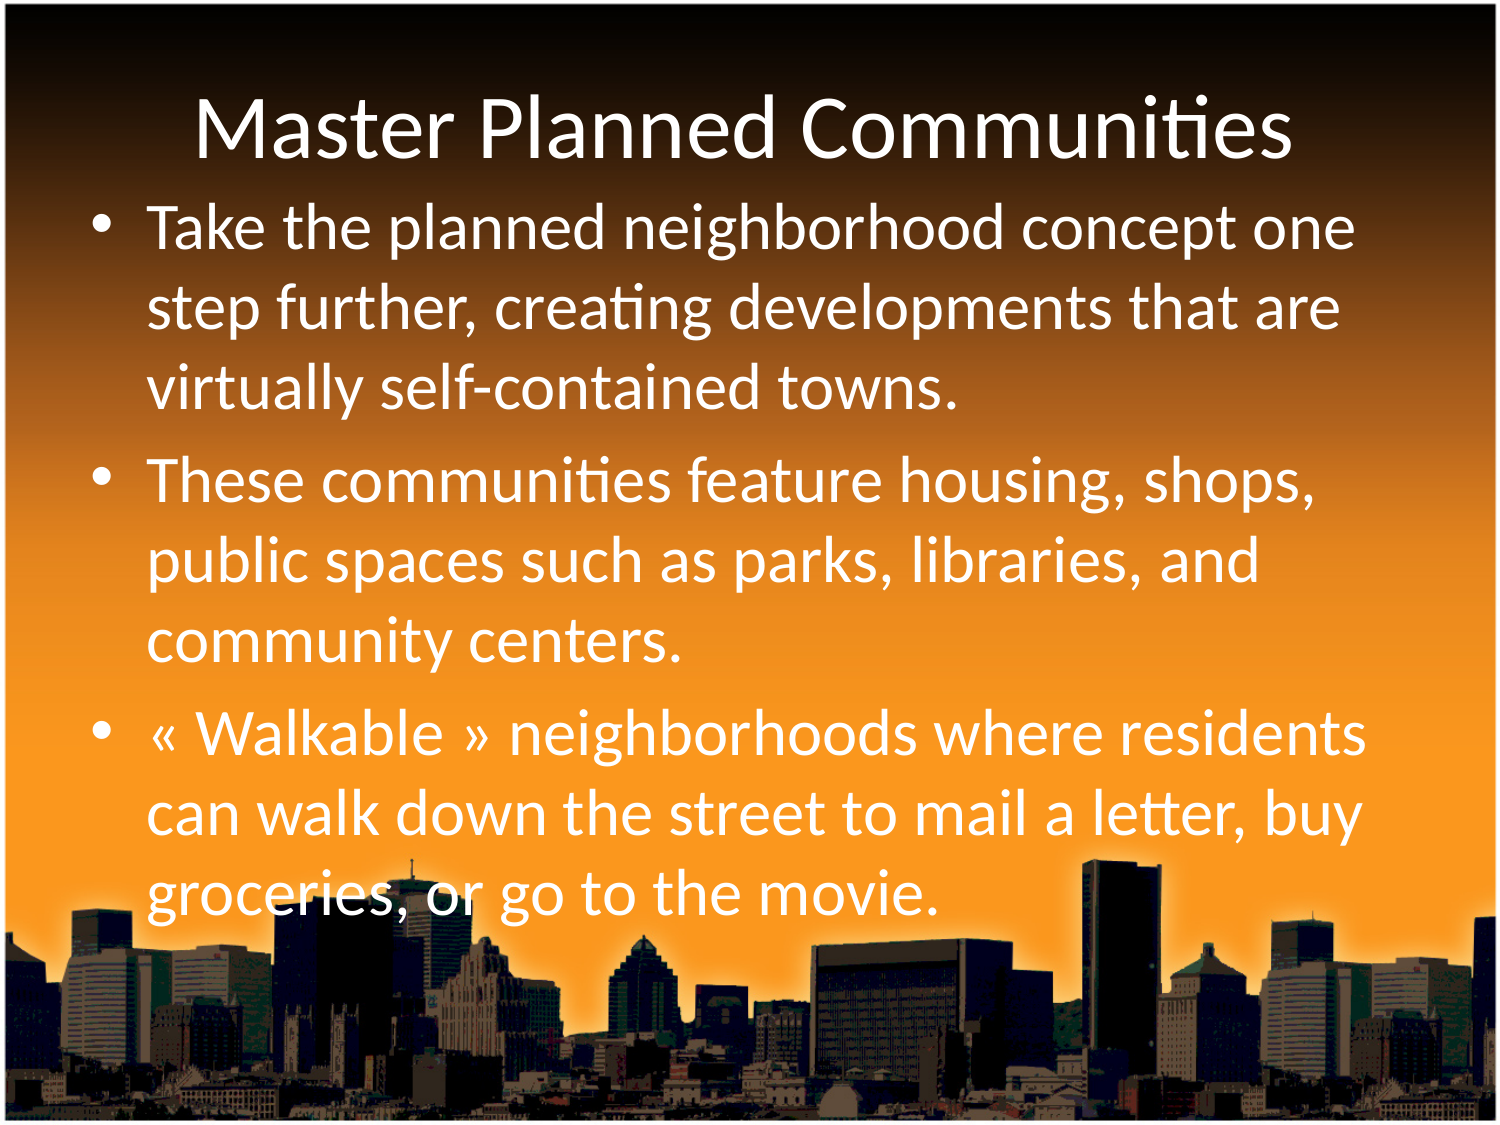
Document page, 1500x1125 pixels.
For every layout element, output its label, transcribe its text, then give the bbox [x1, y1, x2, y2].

title Master Planned Communities [34, 44, 1454, 200]
list Take the planned neighborhood concept one step further, creating developments that are virtually self-contained towns. These communities feature housing, shops, public spaces such as parks, libraries, and community centers. « Walkable » neighborhoods where residents can walk down the street to mail a letter, buy groceries, or go to the movie. [74, 200, 1426, 1051]
picture [0, 0, 1500, 1125]
